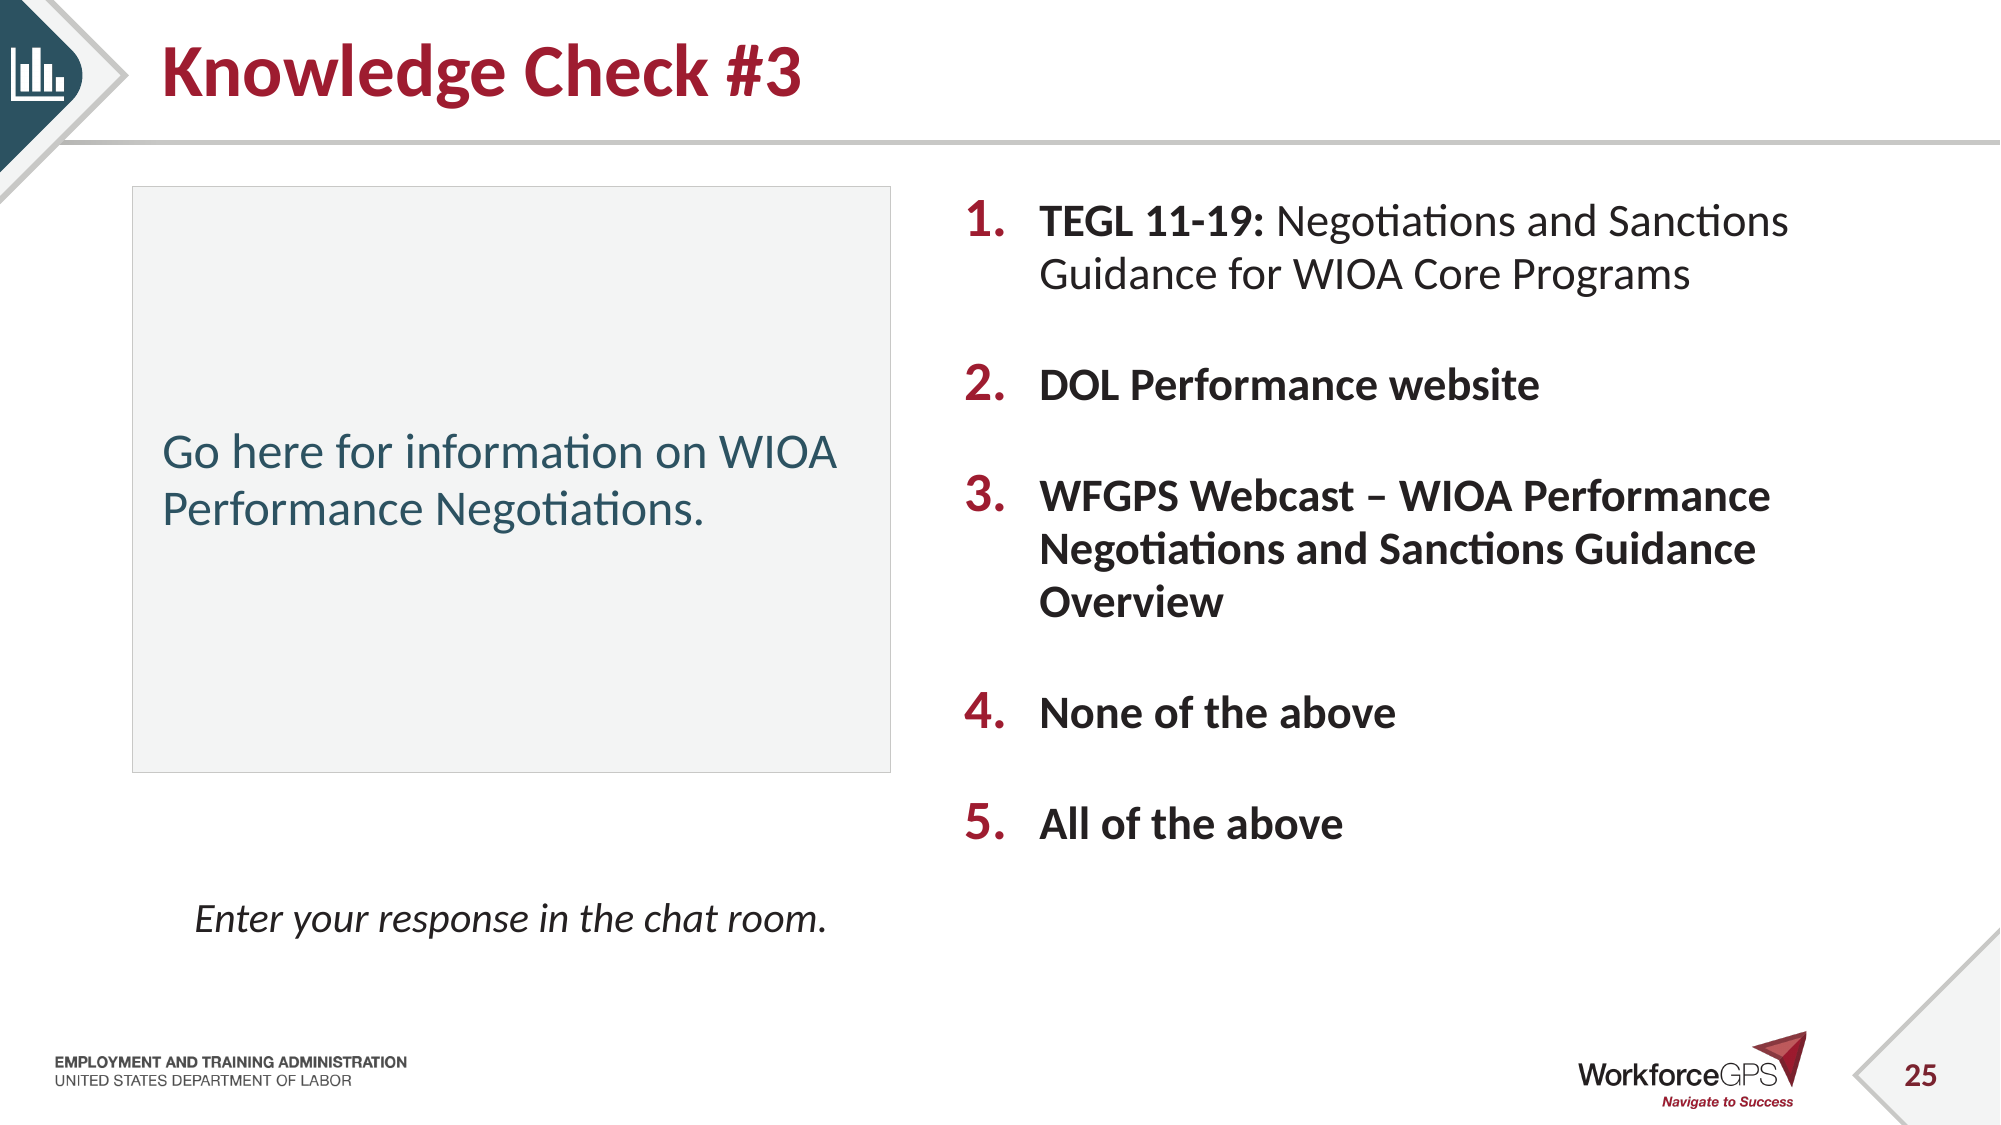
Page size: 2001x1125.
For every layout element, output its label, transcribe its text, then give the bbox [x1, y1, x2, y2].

picture [0, 36, 75, 112]
list Enter your response in the chat room. [132, 823, 891, 1014]
list TEGL 11-19: Negotiations and Sanctions Guidance for WIOA Core Programs DOL Performance website WFGPS Webcast – WIOA Performance Negotiations and Sanctions Guidance Overview None of the above All of the above [949, 186, 1922, 858]
slide_number 25 [1867, 1042, 1975, 1103]
title Knowledge Check #3 [132, 7, 1950, 137]
list Go here for information on WIOA Performance Negotiations. [132, 186, 891, 773]
